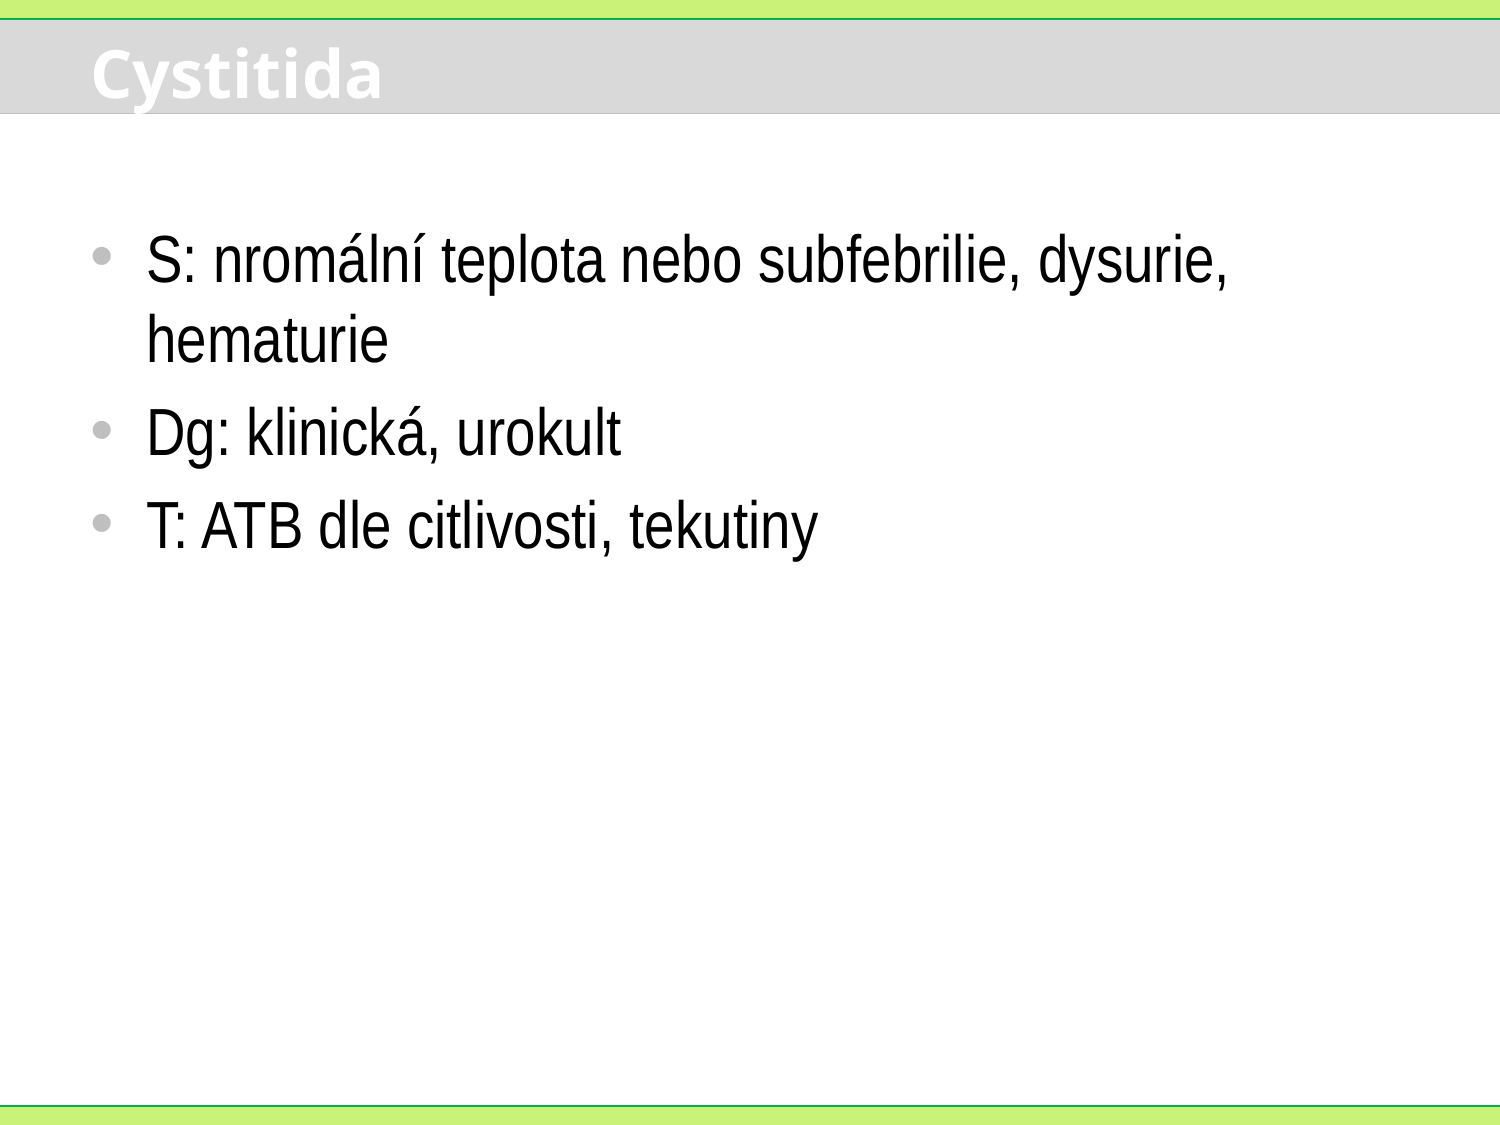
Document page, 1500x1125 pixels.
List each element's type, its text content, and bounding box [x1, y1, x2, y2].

title Cystitida [75, 30, 1425, 114]
list S: nromální teplota nebo subfebrilie, dysurie, hematurie Dg: klinická, urokult T: ATB dle citlivosti, tekutiny [75, 208, 1425, 1035]
